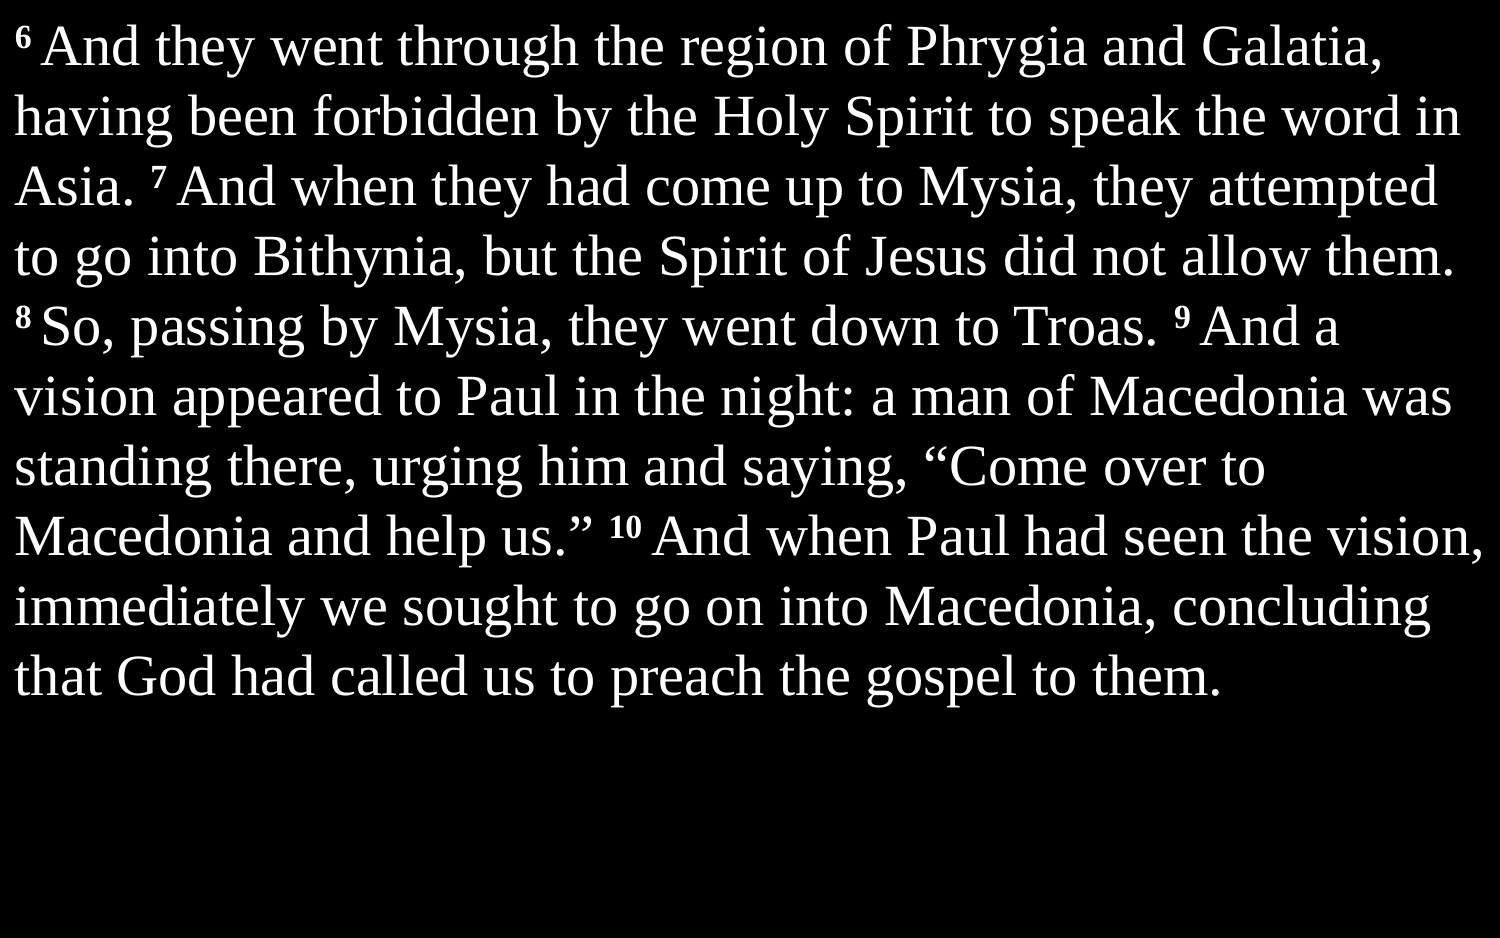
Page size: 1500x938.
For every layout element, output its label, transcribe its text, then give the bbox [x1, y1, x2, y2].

text_box 6 And they went through the region of Phrygia and Galatia, having been forbidden by the Holy Spirit to speak the word in Asia. 7 And when they had come up to Mysia, they attempted to go into Bithynia, but the Spirit of Jesus did not allow them. 8 So, passing by Mysia, they went down to Troas. 9 And a vision appeared to Paul in the night: a man of Macedonia was standing there, urging him and saying, “Come over to Macedonia and help us.” 10 And when Paul had seen the vision, immediately we sought to go on into Macedonia, concluding that God had called us to preach the gospel to them. [0, 0, 1500, 715]
